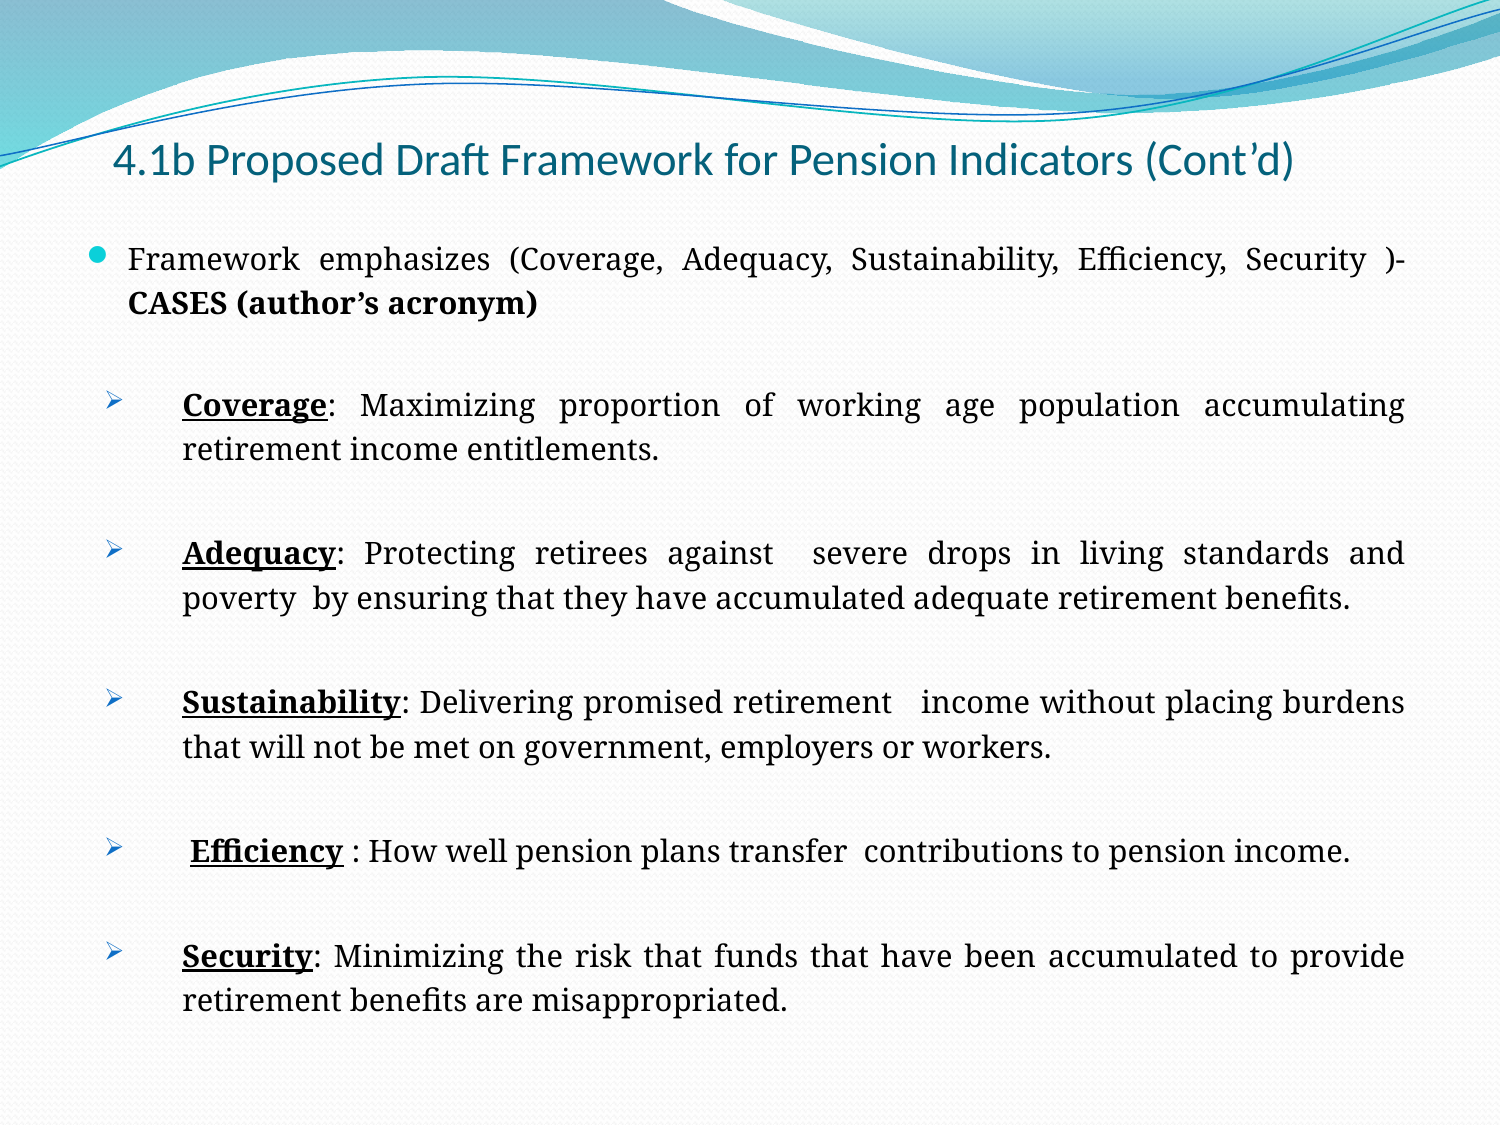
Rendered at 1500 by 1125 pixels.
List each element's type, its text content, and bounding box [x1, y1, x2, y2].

title 4.1b Proposed Draft Framework for Pension Indicators (Cont’d) [112, 87, 1463, 185]
list Framework emphasizes (Coverage, Adequacy, Sustainability, Efficiency, Security )-CASES (author’s acronym) Coverage: Maximizing proportion of working age population accumulating retirement income entitlements. Adequacy: Protecting retirees against severe drops in living standards and poverty by ensuring that they have accumulated adequate retirement benefits. Sustainability: Delivering promised retirement income without placing burdens that will not be met on government, employers or workers. Efficiency : How well pension plans transfer contributions to pension income. Security: Minimizing the risk that funds that have been accumulated to provide retirement benefits are misappropriated. [71, 224, 1422, 1075]
